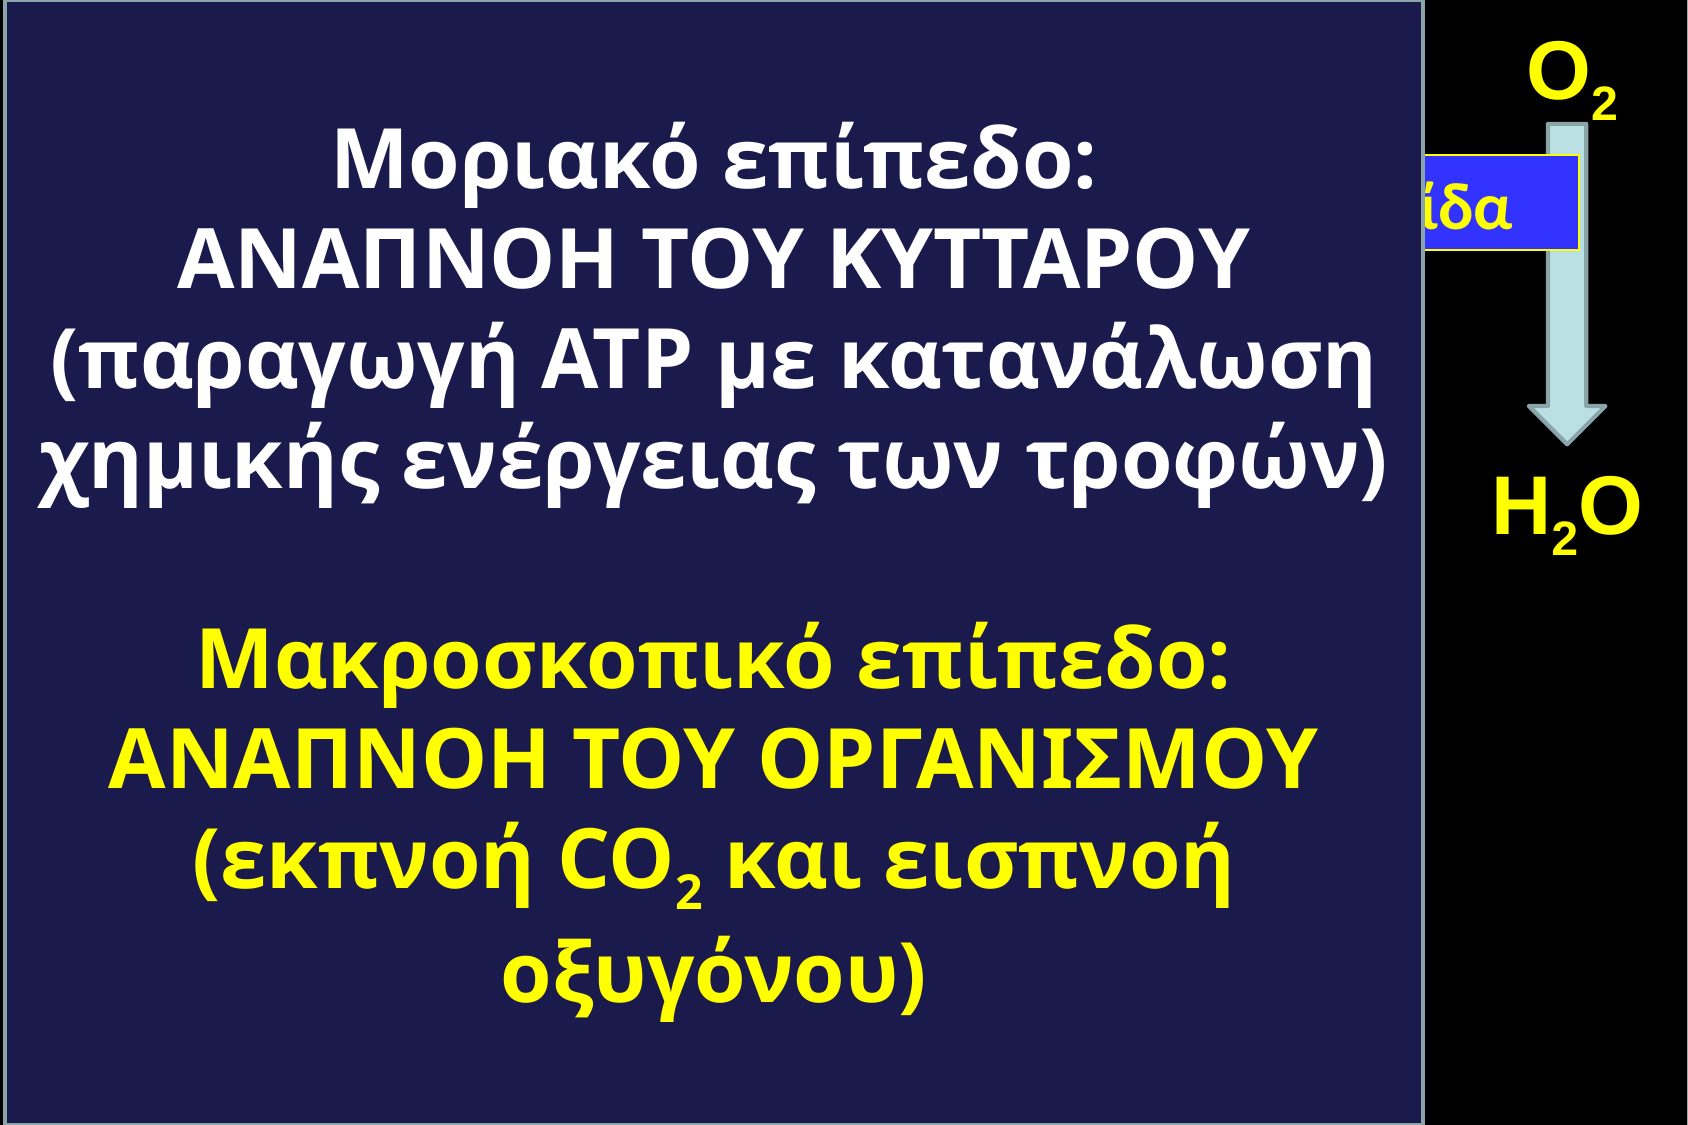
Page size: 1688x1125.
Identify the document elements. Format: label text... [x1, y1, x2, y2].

text_box Αναπνευστική αλυσίδα [1425, 155, 1580, 250]
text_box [802, 255, 915, 534]
text_box Μοριακό επίπεδο: ΑΝΑΠΝΟΗ ΤΟΥ ΚΥΤΤΑΡΟΥ (παραγωγή ΑΤΡ με κατανάλωση χημικής ενέργειας των τροφών) Μακροσκοπικό επίπεδο: ΑΝΑΠΝΟΗ ΤΟΥ ΟΡΓΑΝΙΣΜΟΥ (εκπνοή CO2 και εισπνοή οξυγόνου) [3, 0, 1425, 1125]
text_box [11, 243, 1132, 997]
text_box O2 [1474, 8, 1671, 138]
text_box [575, 255, 797, 642]
text_box [1526, 121, 1608, 447]
text_box H2O [1468, 444, 1666, 573]
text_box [796, 255, 805, 503]
